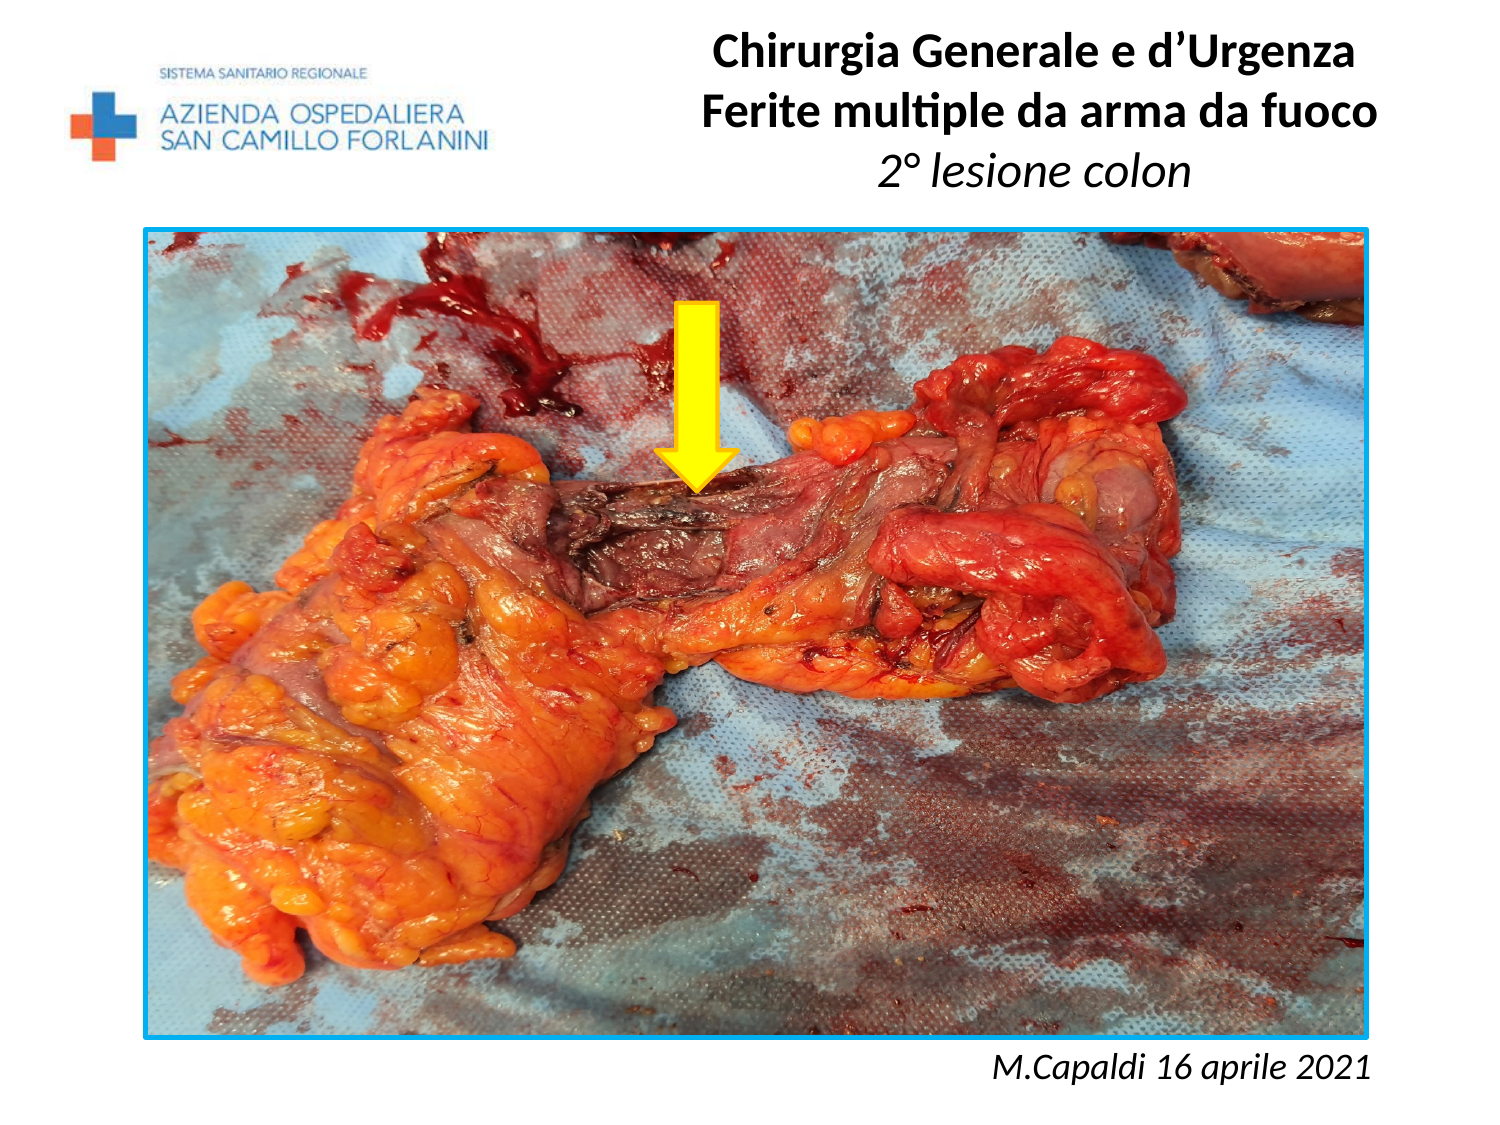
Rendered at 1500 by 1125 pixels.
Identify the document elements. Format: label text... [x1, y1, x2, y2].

title Chirurgia Generale e d’Urgenza Ferite multiple da arma da fuoco 2° lesione colon [667, 13, 1414, 202]
text_box M.Capaldi 16 aprile 2021 [976, 1034, 1387, 1095]
picture [64, 0, 526, 190]
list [147, 231, 1365, 1036]
